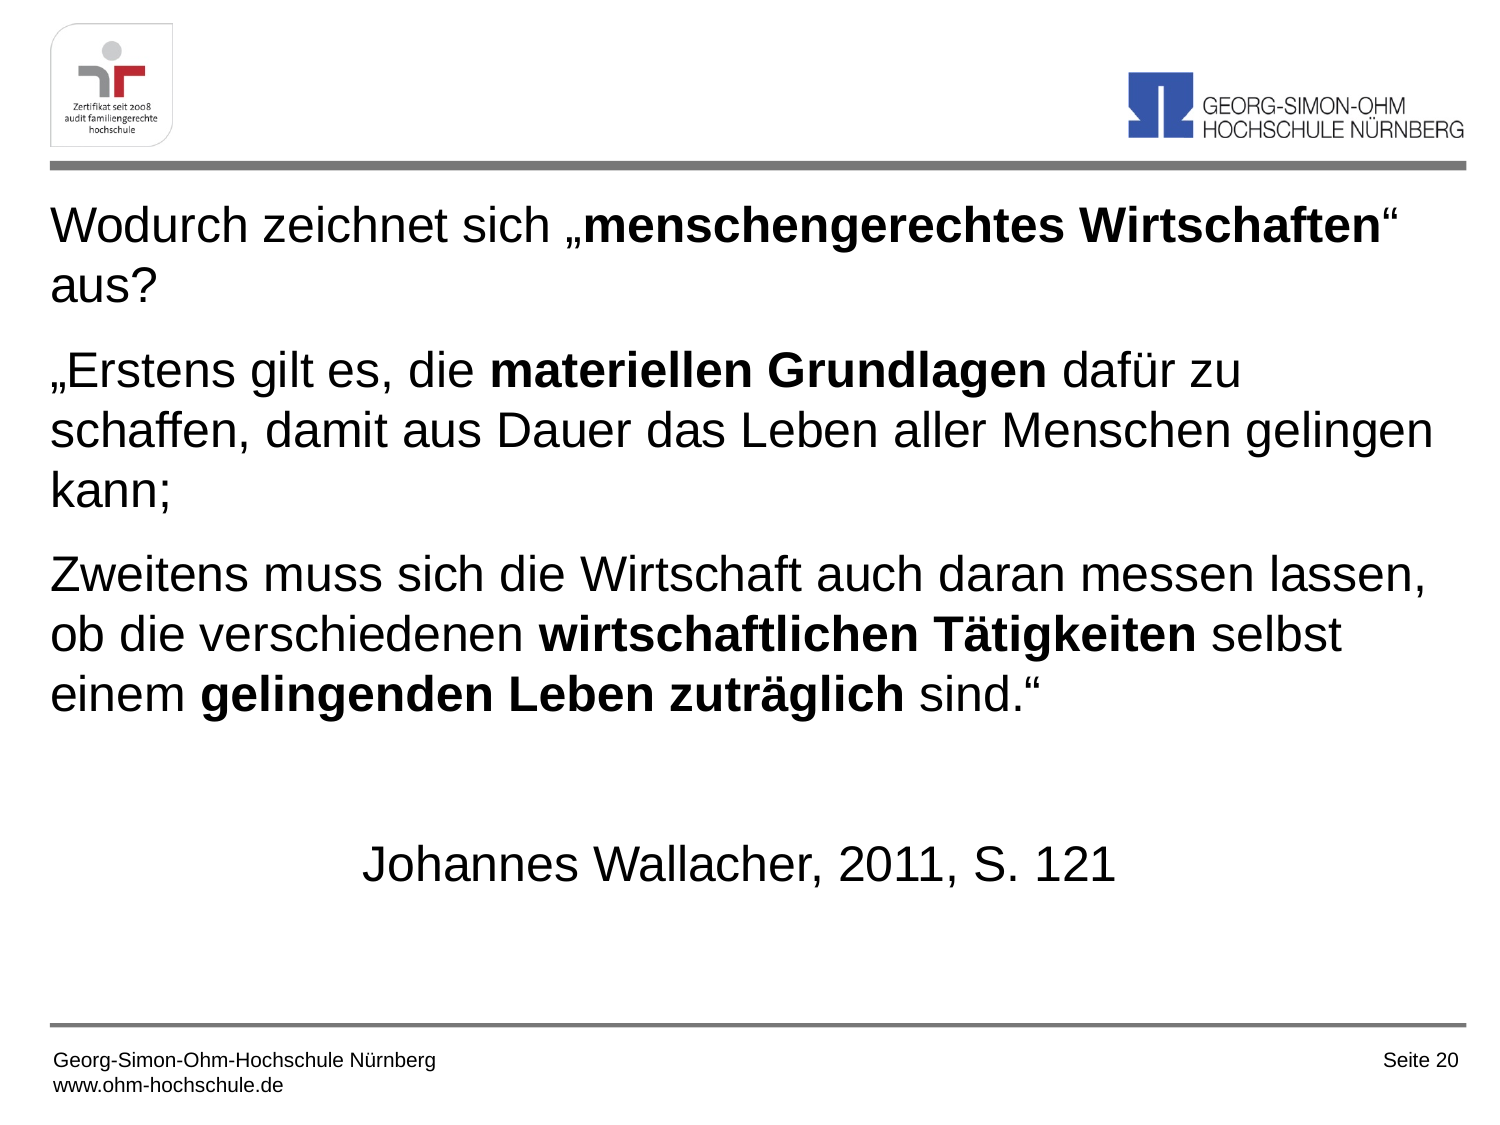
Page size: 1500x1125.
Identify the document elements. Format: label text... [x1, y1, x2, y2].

list Wodurch zeichnet sich „menschengerechtes Wirtschaften“ aus? „Erstens gilt es, die materiellen Grundlagen dafür zu schaffen, damit aus Dauer das Leben aller Menschen gelingen kann; Zweitens muss sich die Wirtschaft auch daran messen lassen, ob die verschiedenen wirtschaftlichen Tätigkeiten selbst einem gelingenden Leben zuträglich sind.“ Johannes Wallacher, 2011, S. 121 [49, 184, 1461, 1000]
slide_number Seite 20 [1340, 1046, 1460, 1077]
footer Georg-Simon-Ohm-Hochschule Nürnberg www.ohm-hochschule.de [52, 1046, 1231, 1107]
picture [1128, 72, 1464, 138]
picture [50, 23, 173, 147]
